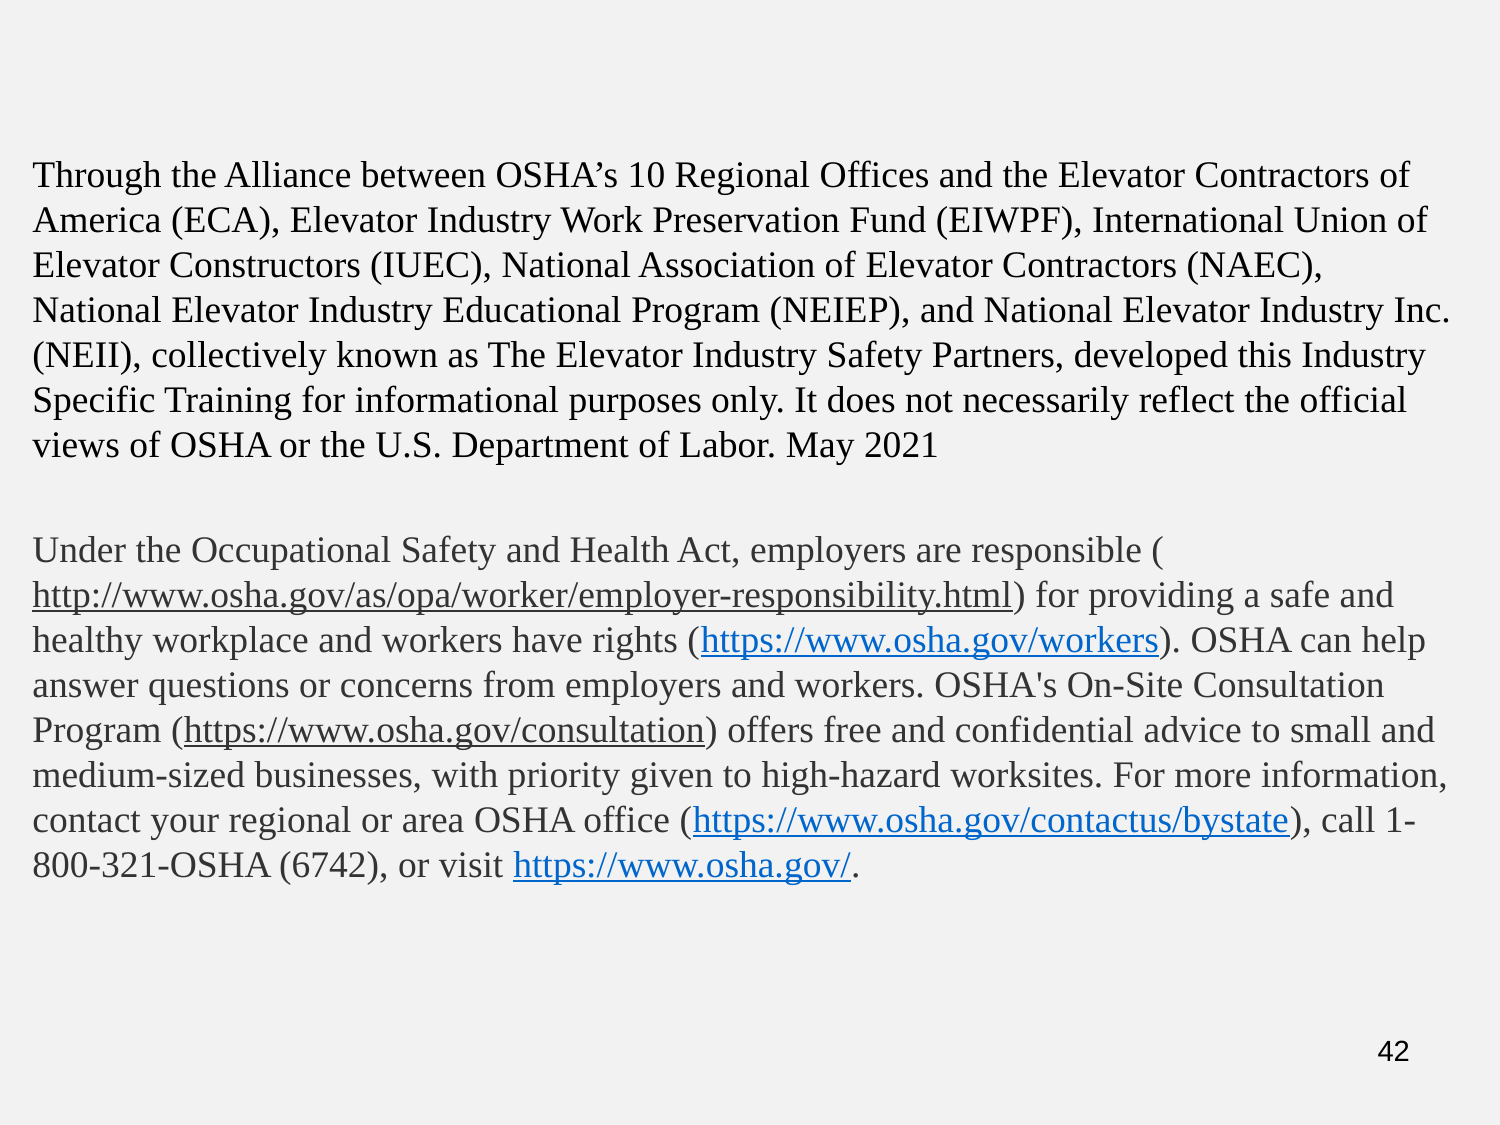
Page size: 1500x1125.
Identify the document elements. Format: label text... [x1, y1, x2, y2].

slide_number 42 [1074, 1024, 1425, 1103]
text_box Through the Alliance between OSHA’s 10 Regional Offices and the Elevator Contractors of America (ECA), Elevator Industry Work Preservation Fund (EIWPF), International Union of Elevator Constructors (IUEC), National Association of Elevator Contractors (NAEC), National Elevator Industry Educational Program (NEIEP), and National Elevator Industry Inc. (NEII), collectively known as The Elevator Industry Safety Partners, developed this Industry Specific Training for informational purposes only. It does not necessarily reflect the official views of OSHA or the U.S. Department of Labor. May 2021 Under the Occupational Safety and Health Act, employers are responsible (http://www.osha.gov/as/opa/worker/employer-responsibility.html) for providing a safe and healthy workplace and workers have rights (https://www.osha.gov/workers). OSHA can help answer questions or concerns from employers and workers. OSHA's On-Site Consultation Program (https://www.osha.gov/consultation) offers free and confidential advice to small and medium-sized businesses, with priority given to high-hazard worksites. For more information, contact your regional or area OSHA office (https://www.osha.gov/contactus/bystate), call 1-800-321-OSHA (6742), or visit https://www.osha.gov/. [17, 142, 1479, 893]
